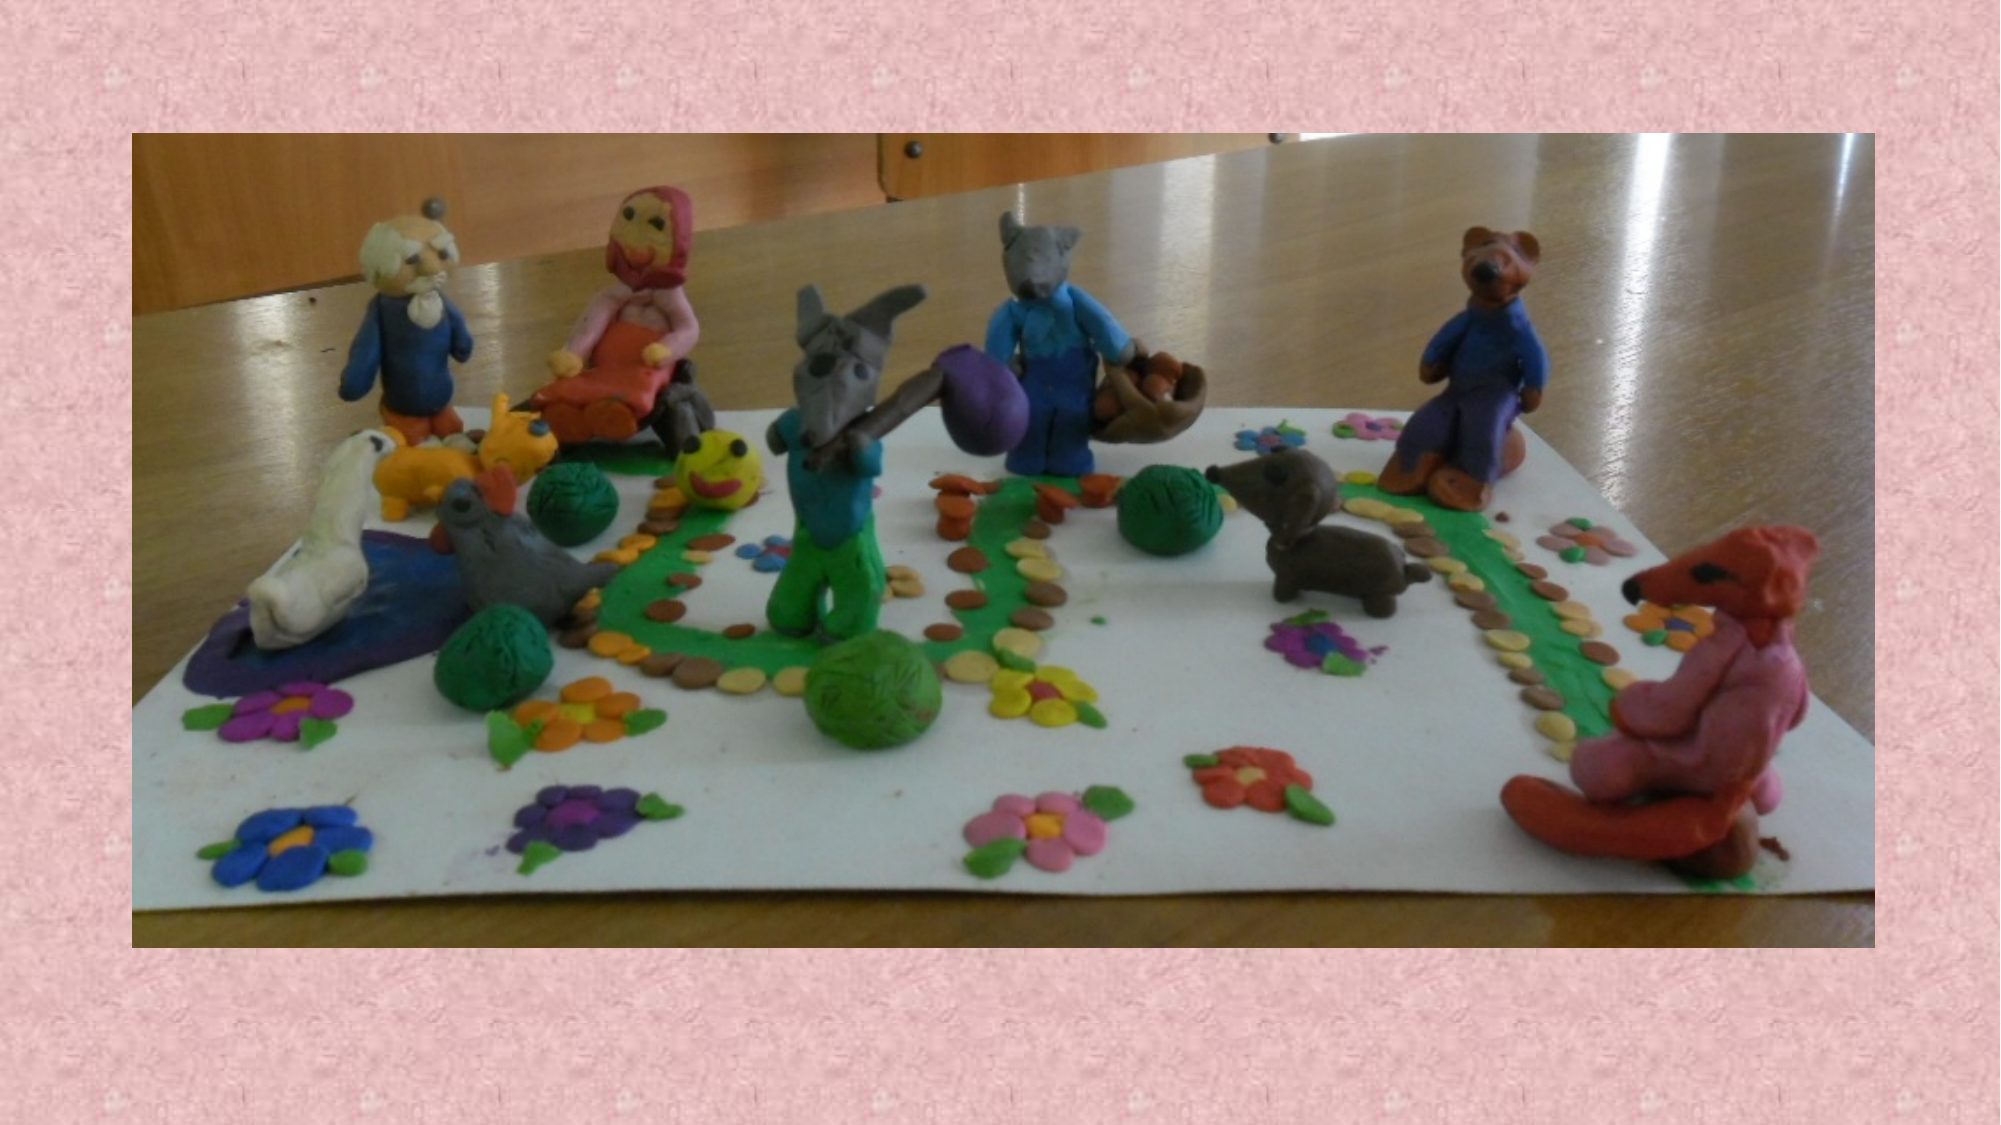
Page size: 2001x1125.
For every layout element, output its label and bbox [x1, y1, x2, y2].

picture [0, 0, 2001, 1125]
list [132, 133, 1875, 948]
